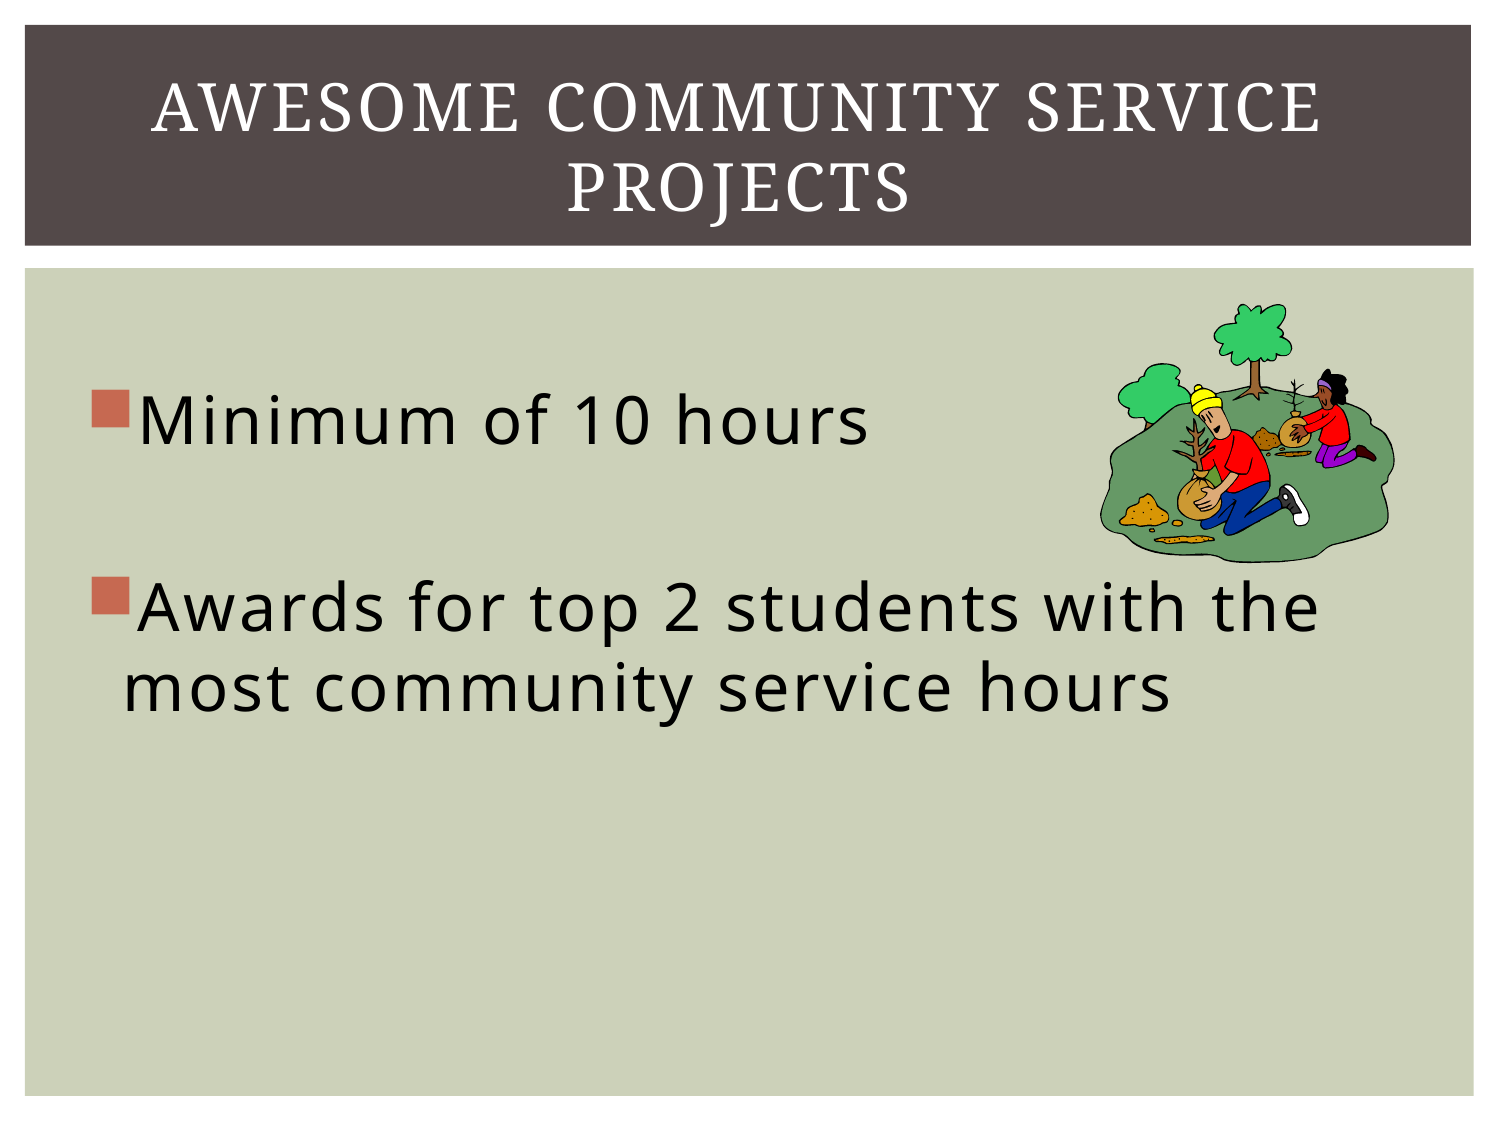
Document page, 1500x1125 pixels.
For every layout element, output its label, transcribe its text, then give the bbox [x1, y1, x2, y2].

list Minimum of 10 hours Awards for top 2 students with the most community service hours [62, 281, 1442, 1050]
picture [1099, 299, 1399, 564]
title AWESOME Community Service PROJECTS [62, 58, 1438, 232]
